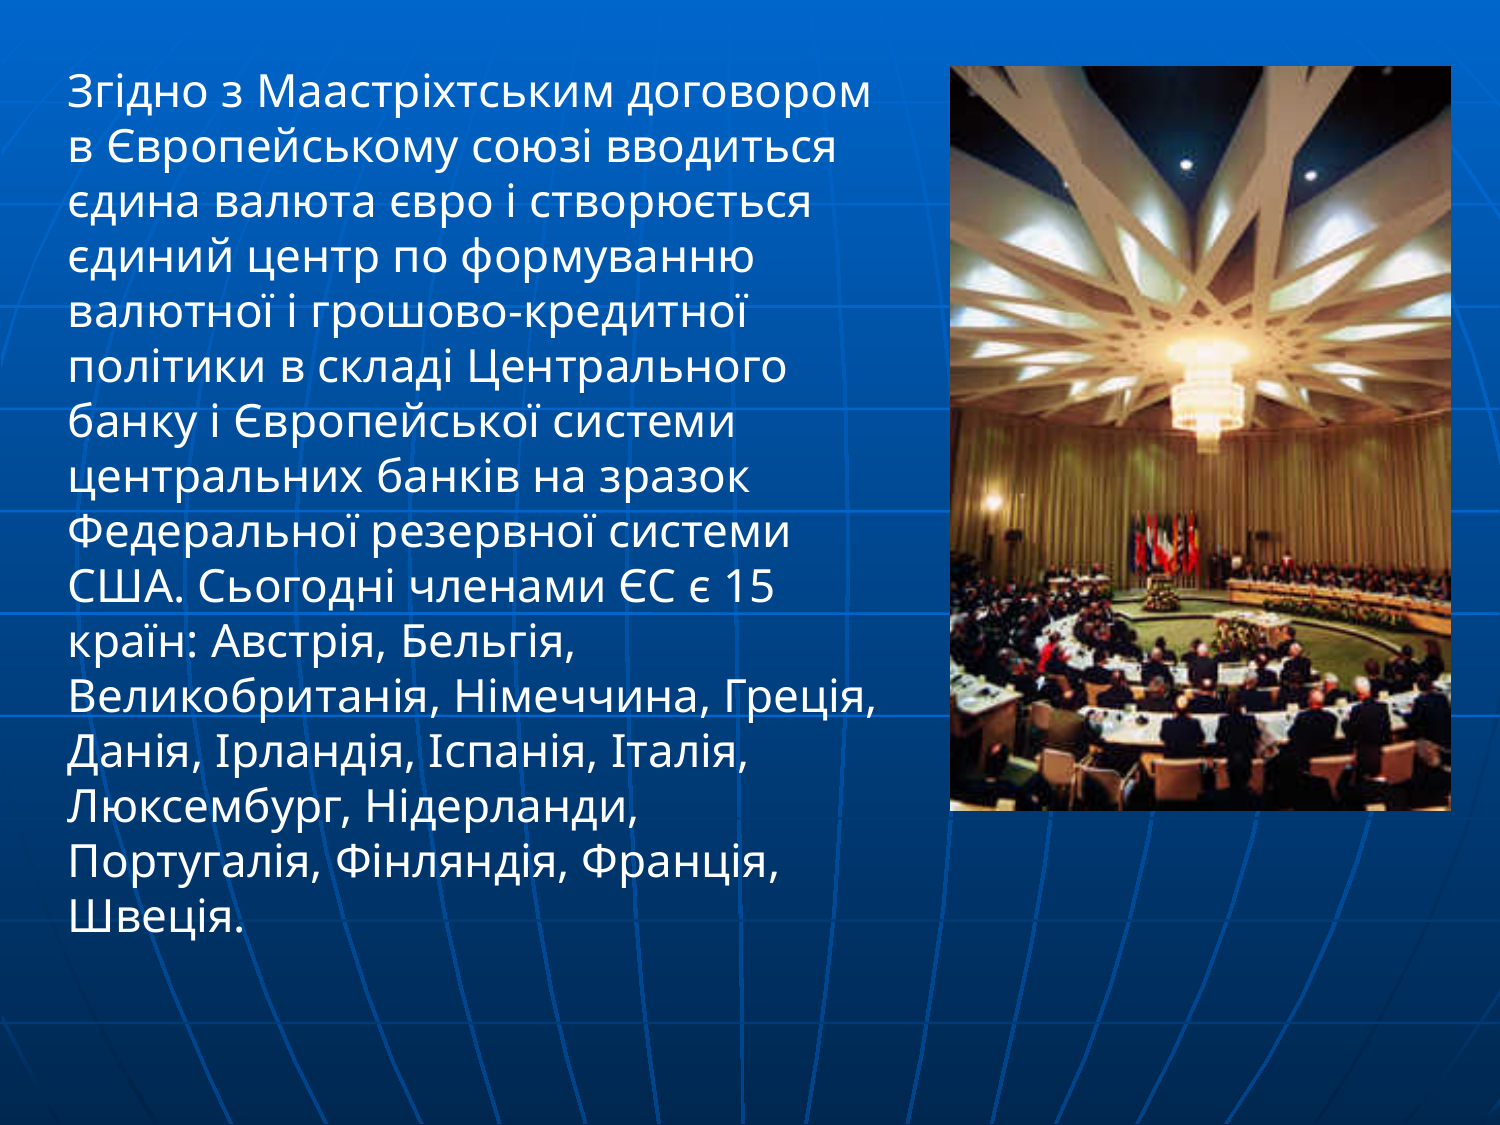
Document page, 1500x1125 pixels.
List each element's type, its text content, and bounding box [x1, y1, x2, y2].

text_box Згідно з Маастріхтським договором в Європейському союзі вводиться єдина валюта євро і створюється єдиний центр по формуванню валютної і грошово-кредитної політики в складі Центрального банку і Європейської системи центральних банків на зразок Федеральної резервної системи США. Сьогодні членами ЄС є 15 країн: Австрія, Бельгія, Великобританія, Німеччина, Греція, Данія, Ірландія, Іспанія, Італія, Люксембург, Нідерланди, Португалія, Фінляндія, Франція, Швеція. [53, 54, 916, 950]
picture [950, 66, 1451, 811]
